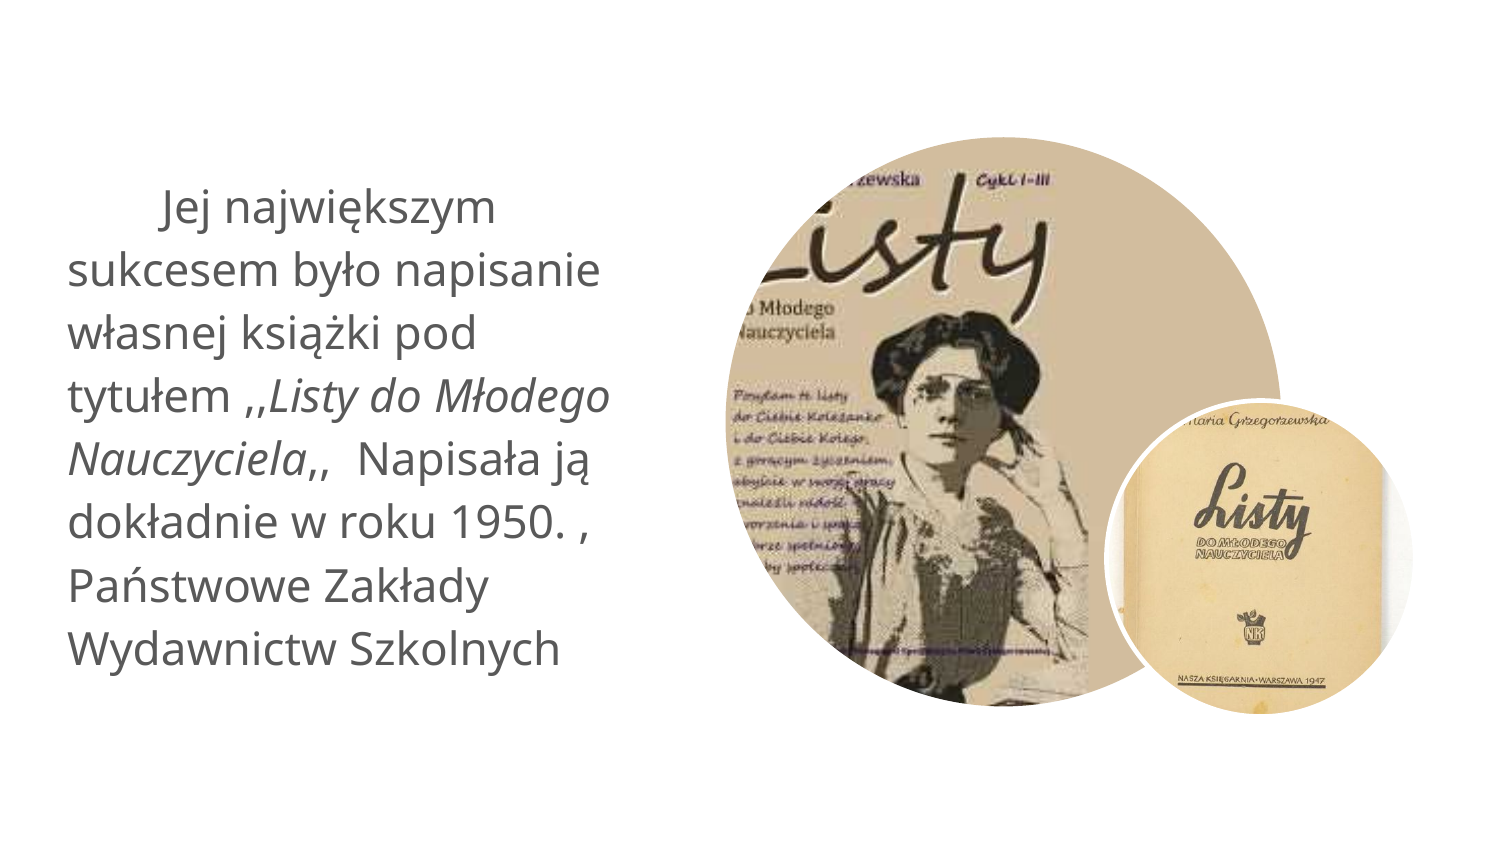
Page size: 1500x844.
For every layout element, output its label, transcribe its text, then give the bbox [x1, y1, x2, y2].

list Jej największym sukcesem było napisanie własnej książki pod tytułem ,,Listy do Młodego Nauczyciela,, Napisała ją dokładnie w roku 1950. , Państwowe Zakłady Wydawnictw Szkolnych [52, 108, 657, 736]
picture [725, 136, 1416, 717]
